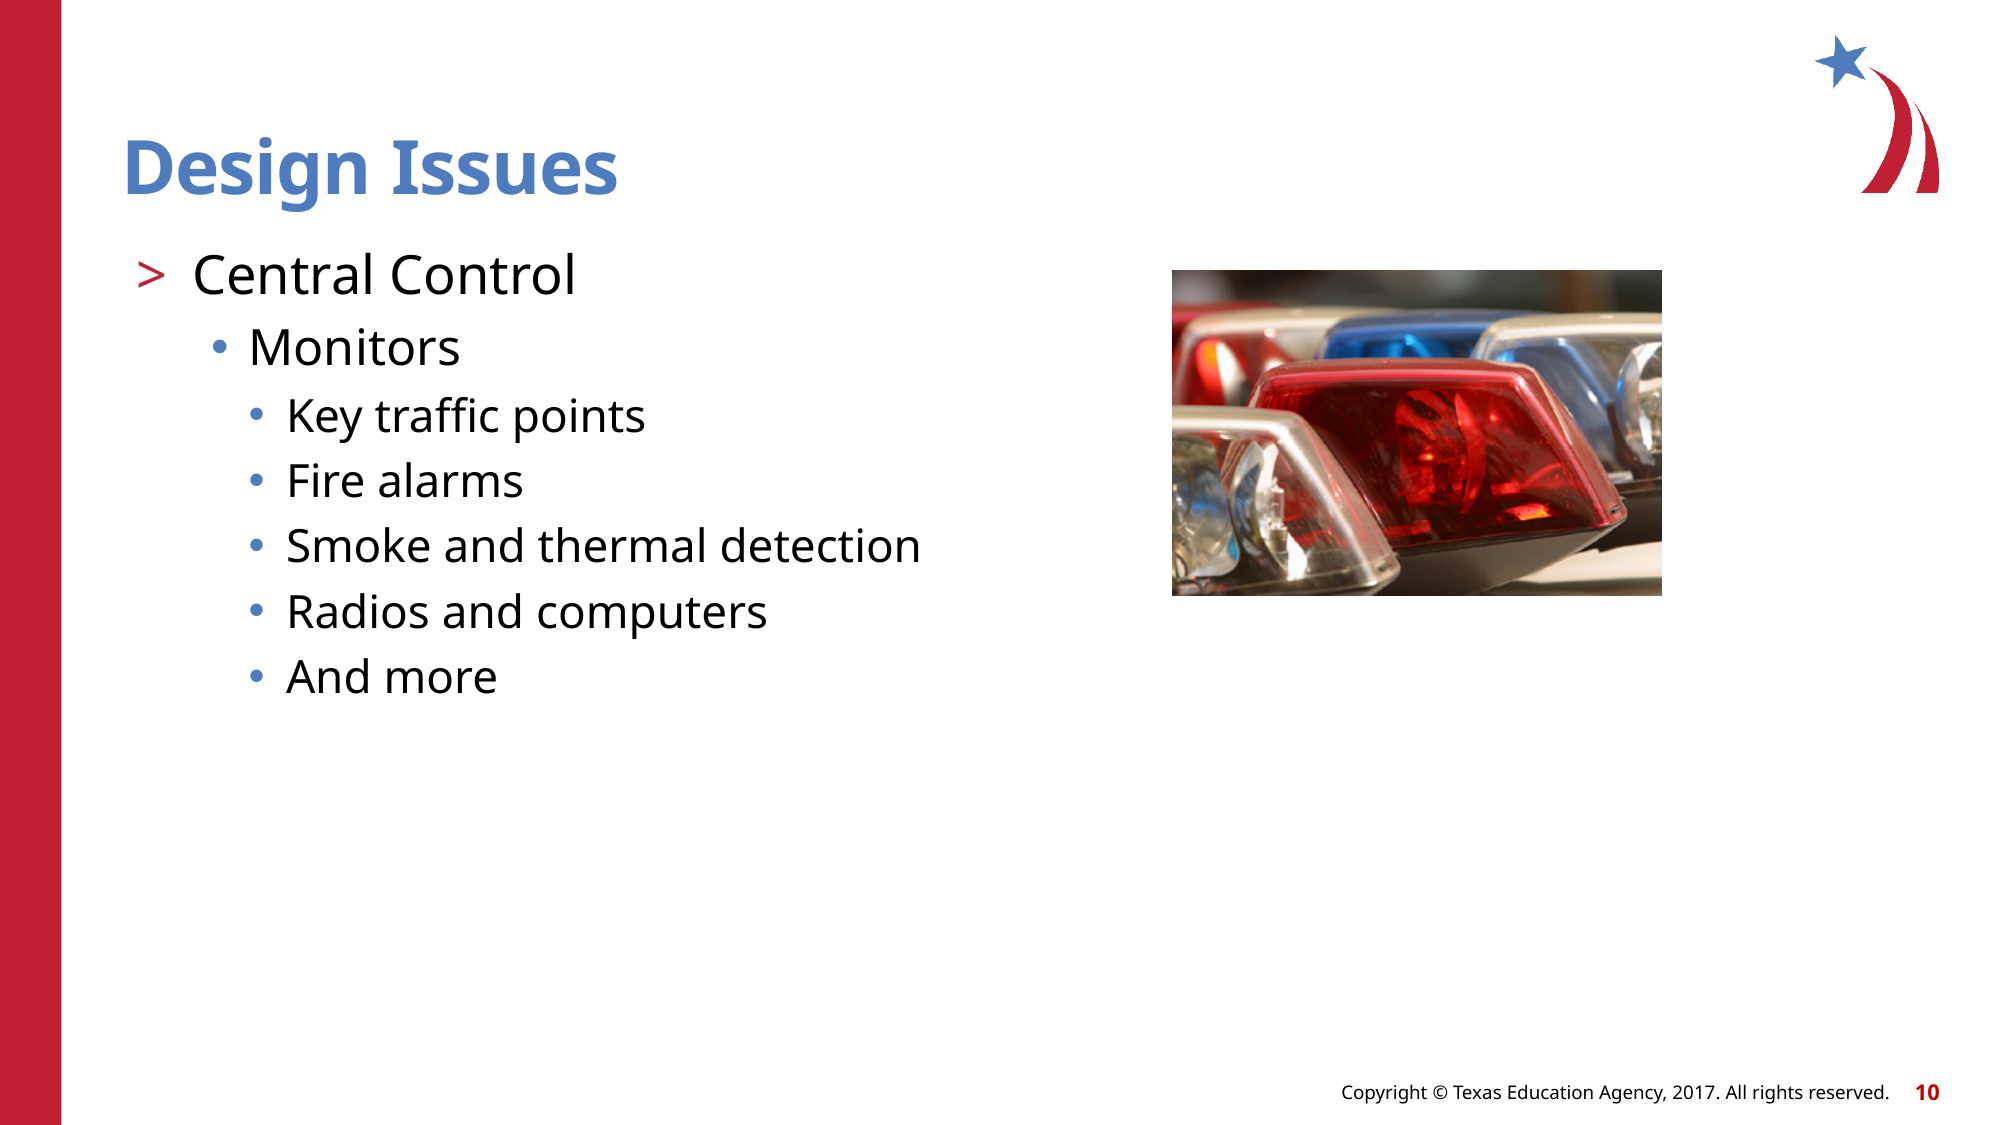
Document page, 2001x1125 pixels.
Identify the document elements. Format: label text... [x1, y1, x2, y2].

picture [1814, 34, 1939, 193]
list Central Control Monitors Key traffic points Fire alarms Smoke and thermal detection Radios and computers And more [121, 233, 1000, 1010]
title Design Issues [121, 66, 1772, 211]
picture [1172, 270, 1662, 596]
